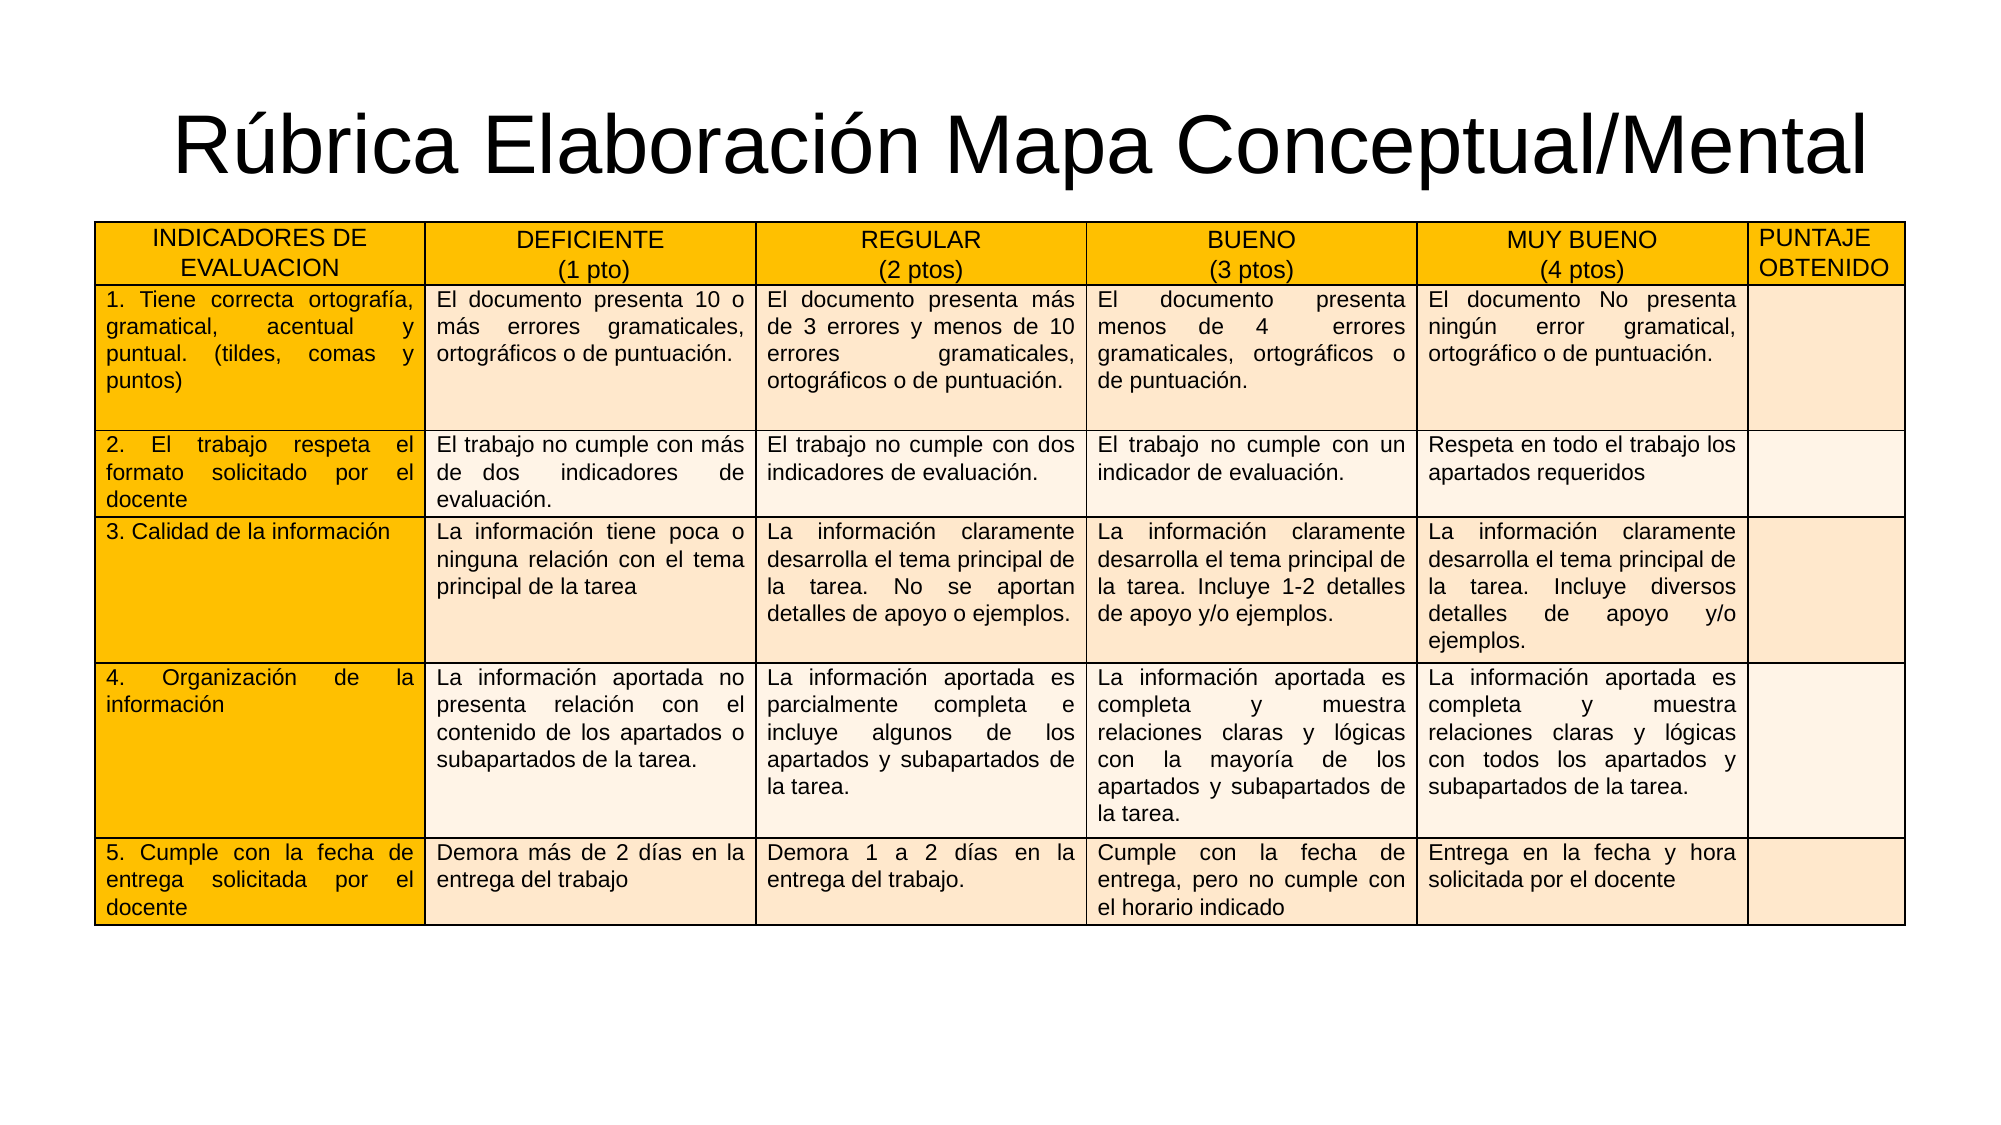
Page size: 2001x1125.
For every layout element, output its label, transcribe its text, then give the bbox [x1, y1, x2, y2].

table_cell La información aportada es completa y muestra relaciones claras y lógicas con la mayoría de los apartados y subapartados de la tarea. [1087, 664, 1416, 837]
table_cell 4. Organización de la información [96, 664, 424, 837]
table_cell El trabajo no cumple con más de dos indicadores de evaluación. [426, 431, 755, 516]
table_cell El documento presenta 10 o más errores gramaticales, ortográficos o de puntuación. [426, 286, 755, 430]
table_cell 3. Calidad de la información [96, 518, 424, 662]
table_cell La información claramente desarrolla el tema principal de la tarea. Incluye 1-2 detalles de apoyo y/o ejemplos. [1087, 518, 1416, 662]
table_cell La información claramente desarrolla el tema principal de la tarea. No se aportan detalles de apoyo o ejemplos. [757, 518, 1086, 662]
table_header BUENO (3 ptos) [1087, 223, 1416, 284]
table_header REGULAR (2 ptos) [757, 223, 1086, 284]
table_cell [1749, 286, 1904, 430]
table_cell El documento No presenta ningún error gramatical, ortográfico o de puntuación. [1418, 286, 1747, 430]
table_cell Demora 1 a 2 días en la entrega del trabajo. [757, 839, 1086, 924]
table_header MUY BUENO (4 ptos) [1418, 223, 1747, 284]
table_cell Demora más de 2 días en la entrega del trabajo [426, 839, 755, 924]
table_cell Entrega en la fecha y hora solicitada por el docente [1418, 839, 1747, 924]
title Rúbrica Elaboración Mapa Conceptual/Mental [157, 37, 2000, 255]
table_header DEFICIENTE (1 pto) [426, 223, 755, 284]
table_cell El trabajo no cumple con un indicador de evaluación. [1087, 431, 1416, 516]
table_cell La información claramente desarrolla el tema principal de la tarea. Incluye diversos detalles de apoyo y/o ejemplos. [1418, 518, 1747, 662]
table_cell Cumple con la fecha de entrega, pero no cumple con el horario indicado [1087, 839, 1416, 924]
table_header PUNTAJE OBTENIDO [1749, 223, 1904, 284]
table_cell [1749, 431, 1904, 516]
table_cell La información aportada es parcialmente completa e incluye algunos de los apartados y subapartados de la tarea. [757, 664, 1086, 837]
table_cell [1749, 664, 1904, 837]
table_cell La información tiene poca o ninguna relación con el tema principal de la tarea [426, 518, 755, 662]
table_cell [1749, 518, 1904, 662]
table_header INDICADORES DE EVALUACION [96, 223, 424, 284]
table_cell [1749, 839, 1904, 924]
table_cell El trabajo no cumple con dos indicadores de evaluación. [757, 431, 1086, 516]
table_cell 2. El trabajo respeta el formato solicitado por el docente [96, 431, 424, 516]
table_cell La información aportada es completa y muestra relaciones claras y lógicas con todos los apartados y subapartados de la tarea. [1418, 664, 1747, 837]
table_cell El documento presenta más de 3 errores y menos de 10 errores gramaticales, ortográficos o de puntuación. [757, 286, 1086, 430]
table_cell 5. Cumple con la fecha de entrega solicitada por el docente [96, 839, 424, 924]
table_cell El documento presenta menos de 4 errores gramaticales, ortográficos o de puntuación. [1087, 286, 1416, 430]
table_cell Respeta en todo el trabajo los apartados requeridos [1418, 431, 1747, 516]
table_cell 1. Tiene correcta ortografía, gramatical, acentual y puntual. (tildes, comas y puntos) [96, 286, 424, 430]
table_cell La información aportada no presenta relación con el contenido de los apartados o subapartados de la tarea. [426, 664, 755, 837]
